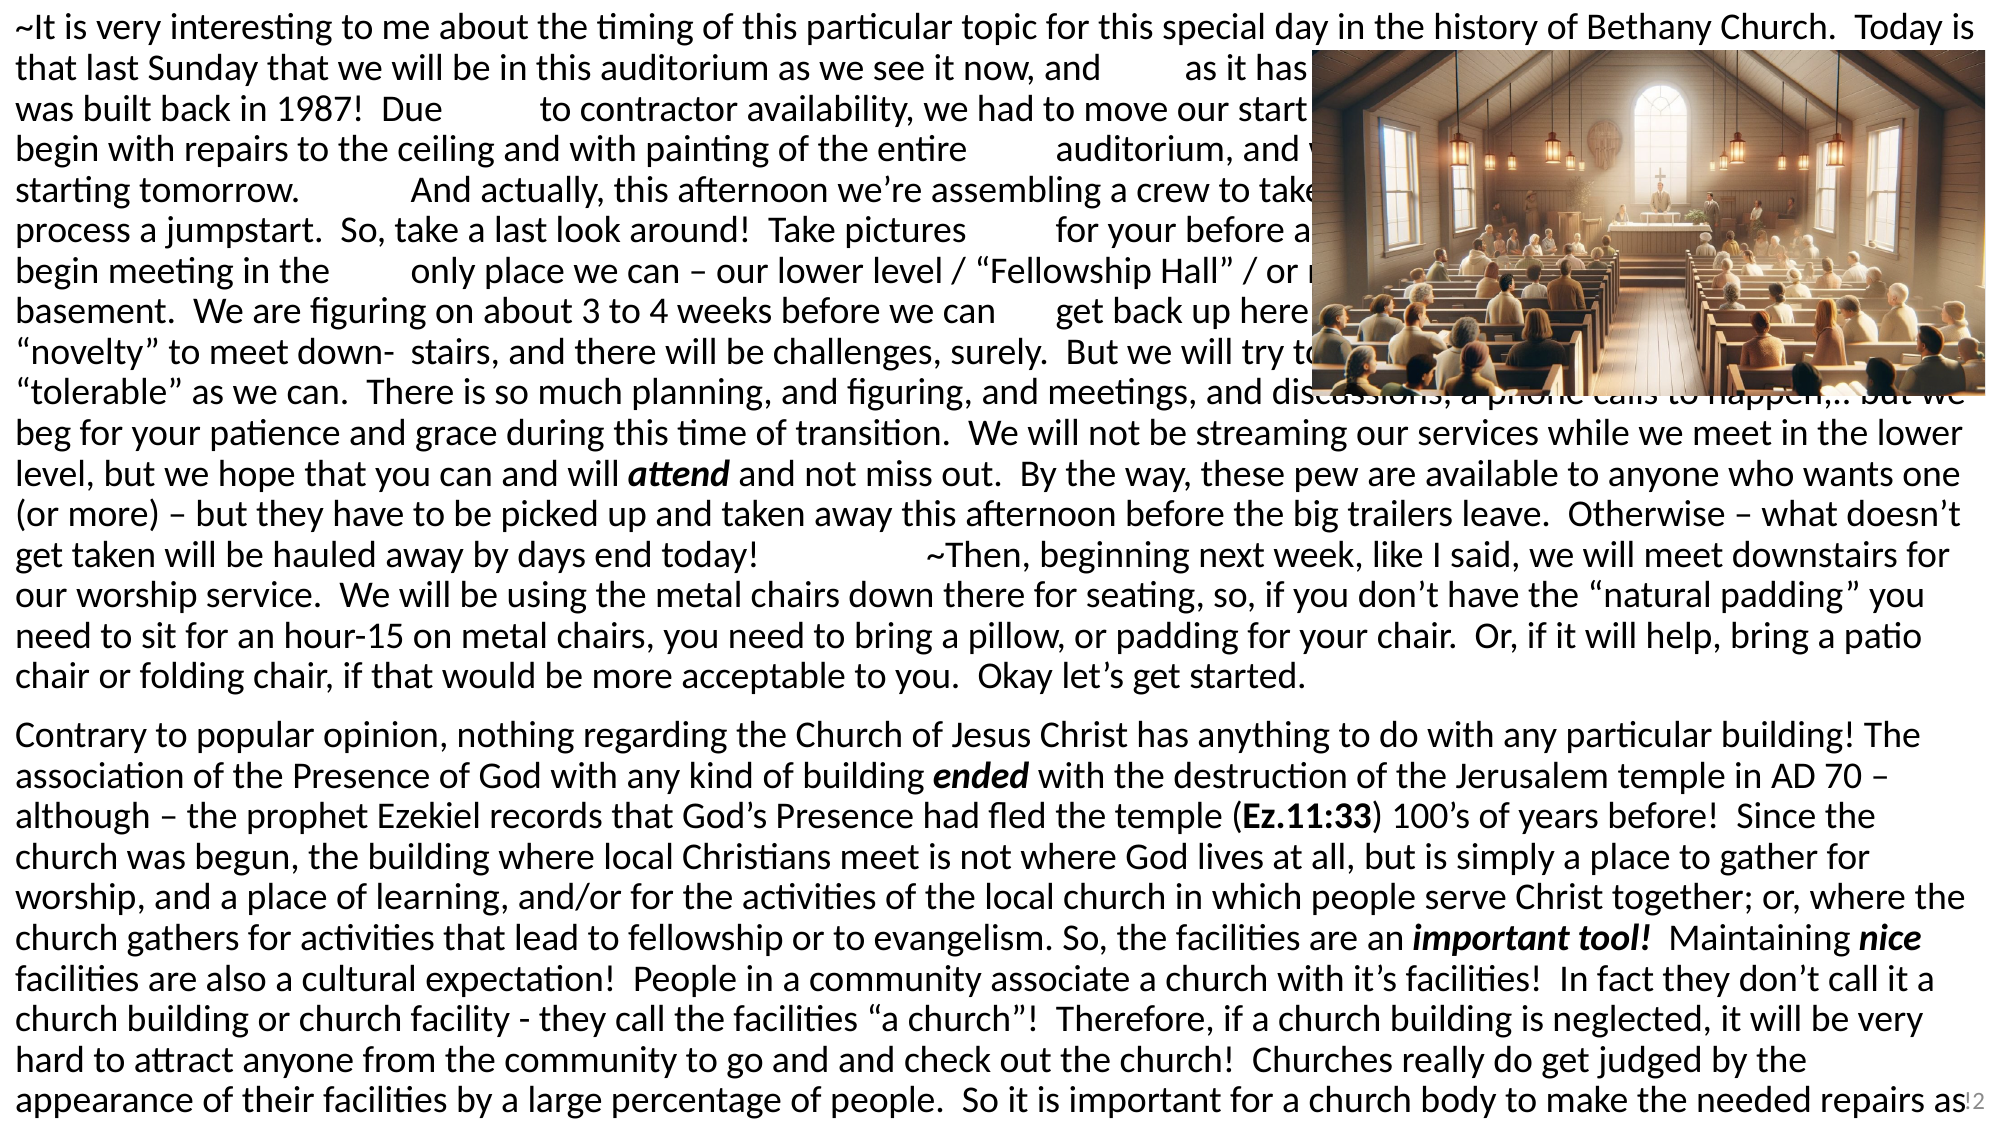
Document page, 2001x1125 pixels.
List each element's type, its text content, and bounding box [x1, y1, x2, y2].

list ~It is very interesting to me about the timing of this particular topic for this special day in the history of Bethany Church. Today is that last Sunday that we will be in this auditorium as we see it now, and as it has been since the newer part of this building was built back in 1987! Due to contractor availability, we had to move our start date up about a month and a half. We begin with repairs to the ceiling and with painting of the entire auditorium, and with some modifications to the stage, all starting tomorrow. And actually, this afternoon we’re assembling a crew to take the pews out of here to give this process a jumpstart. So, take a last look around! Take pictures for your before and after memories. Next week we will begin meeting in the only place we can – our lower level / “Fellowship Hall” / or maybe you just want to call it the basement. We are figuring on about 3 to 4 weeks before we can get back up here for our worship services. It will be a “novelty” to meet down- stairs, and there will be challenges, surely. But we will try to figure things out as we go to make it as “tolerable” as we can. There is so much planning, and figuring, and meetings, and discussions, a phone calls to happen,.. but we beg for your patience and grace during this time of transition. We will not be streaming our services while we meet in the lower level, but we hope that you can and will attend and not miss out. By the way, these pew are available to anyone who wants one (or more) – but they have to be picked up and taken away this afternoon before the big trailers leave. Otherwise – what doesn’t get taken will be hauled away by days end today! ~Then, beginning next week, like I said, we will meet downstairs for our worship service. We will be using the metal chairs down there for seating, so, if you don’t have the “natural padding” you need to sit for an hour-15 on metal chairs, you need to bring a pillow, or padding for your chair. Or, if it will help, bring a patio chair or folding chair, if that would be more acceptable to you. Okay let’s get started. Contrary to popular opinion, nothing regarding the Church of Jesus Christ has anything to do with any particular building! The association of the Presence of God with any kind of building ended with the destruction of the Jerusalem temple in AD 70 – although – the prophet Ezekiel records that God’s Presence had fled the temple (Ez.11:33) 100’s of years before! Since the church was begun, the building where local Christians meet is not where God lives at all, but is simply a place to gather for worship, and a place of learning, and/or for the activities of the local church in which people serve Christ together; or, where the church gathers for activities that lead to fellowship or to evangelism. So, the facilities are an important tool! Maintaining nice facilities are also a cultural expectation! People in a community associate a church with it’s facilities! In fact they don’t call it a church building or church facility - they call the facilities “a church”! Therefore, if a church building is neglected, it will be very hard to attract anyone from the community to go and and check out the church! Churches really do get judged by the appearance of their facilities by a large percentage of people. So it is important for a church body to make the needed repairs as things break down over time, and the needed improvements [0, 0, 2000, 1125]
picture [1312, 50, 1986, 396]
slide_number !2 [1938, 1074, 2000, 1125]
